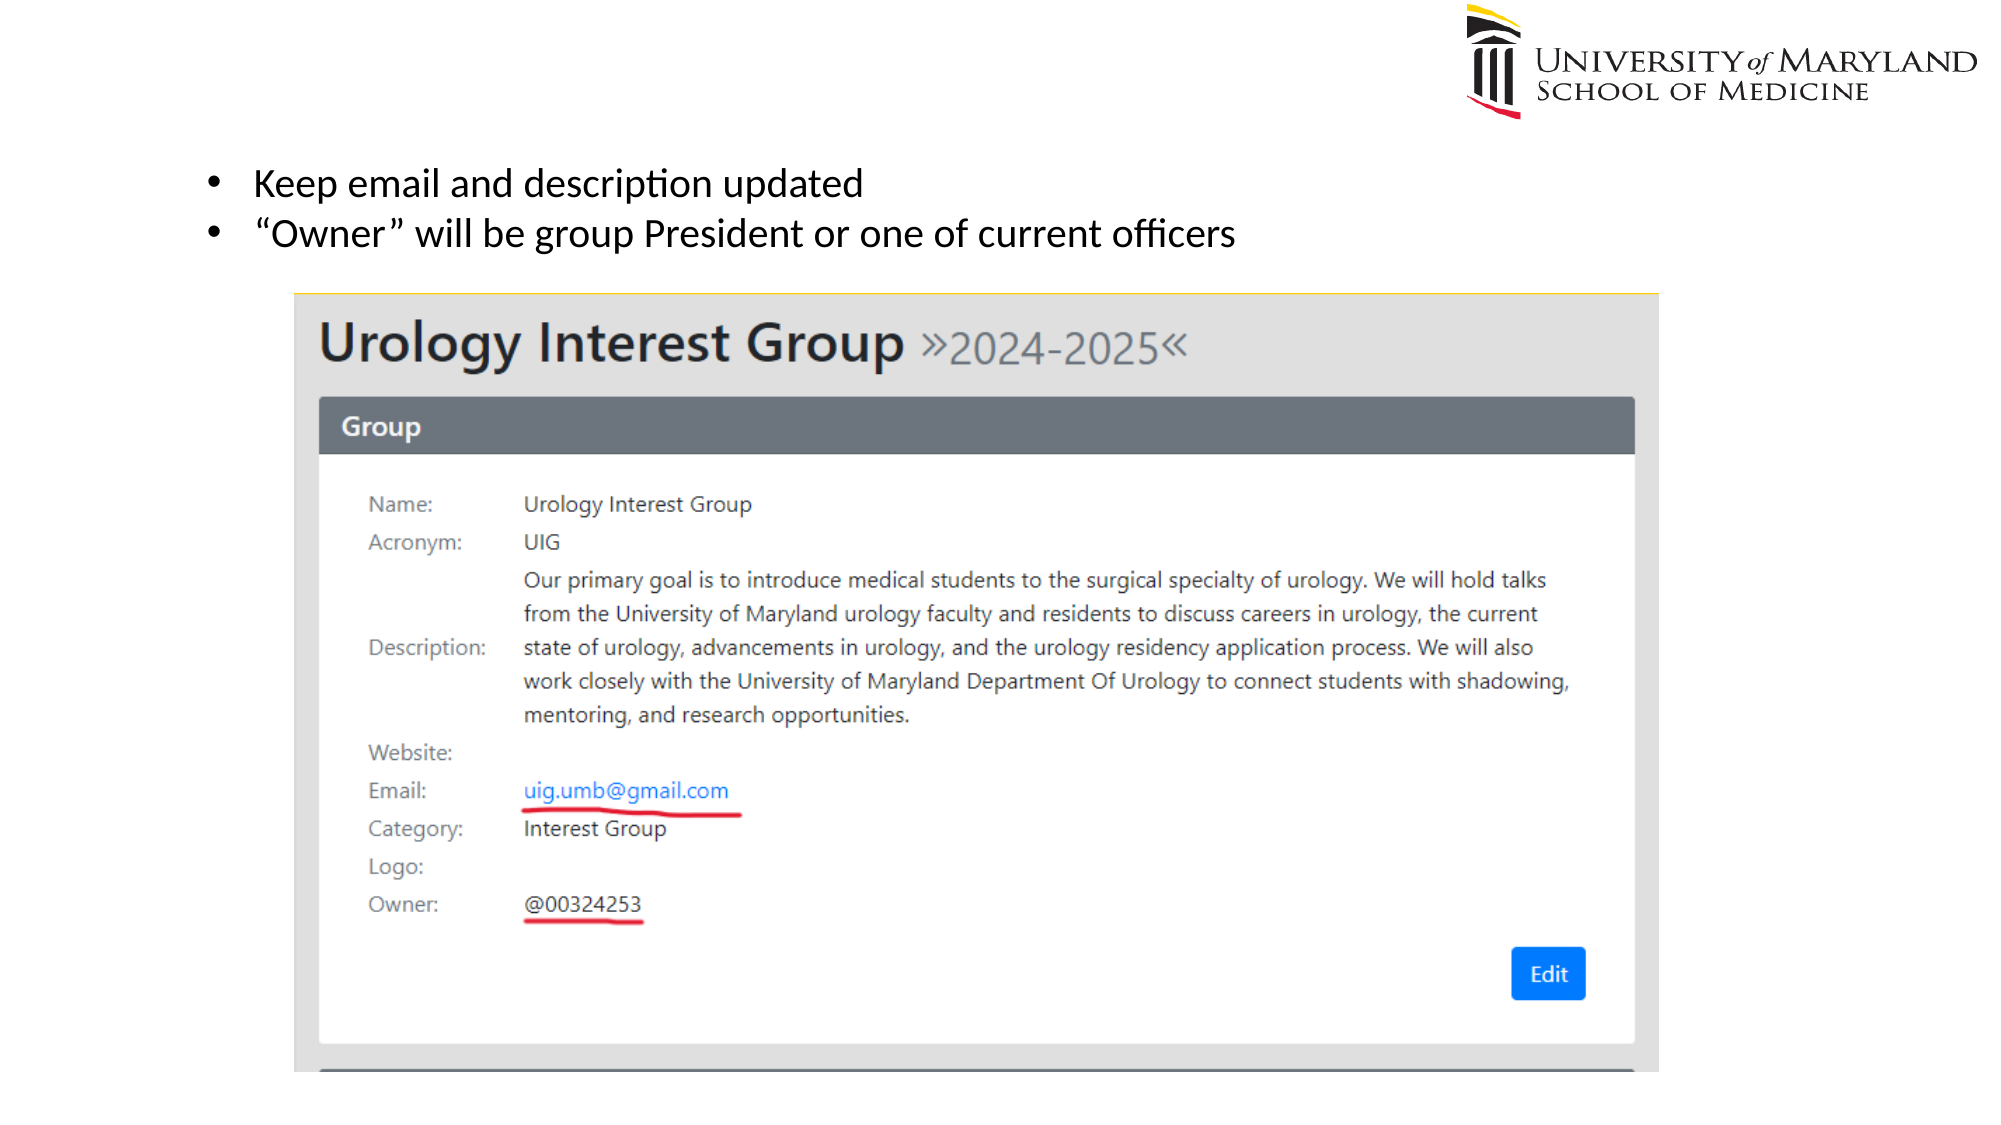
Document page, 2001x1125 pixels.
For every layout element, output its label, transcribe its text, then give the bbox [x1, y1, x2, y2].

picture [294, 293, 1659, 1072]
picture [1449, 0, 1990, 125]
text_box Keep email and description updated “Owner” will be group President or one of current officers [192, 148, 1288, 264]
